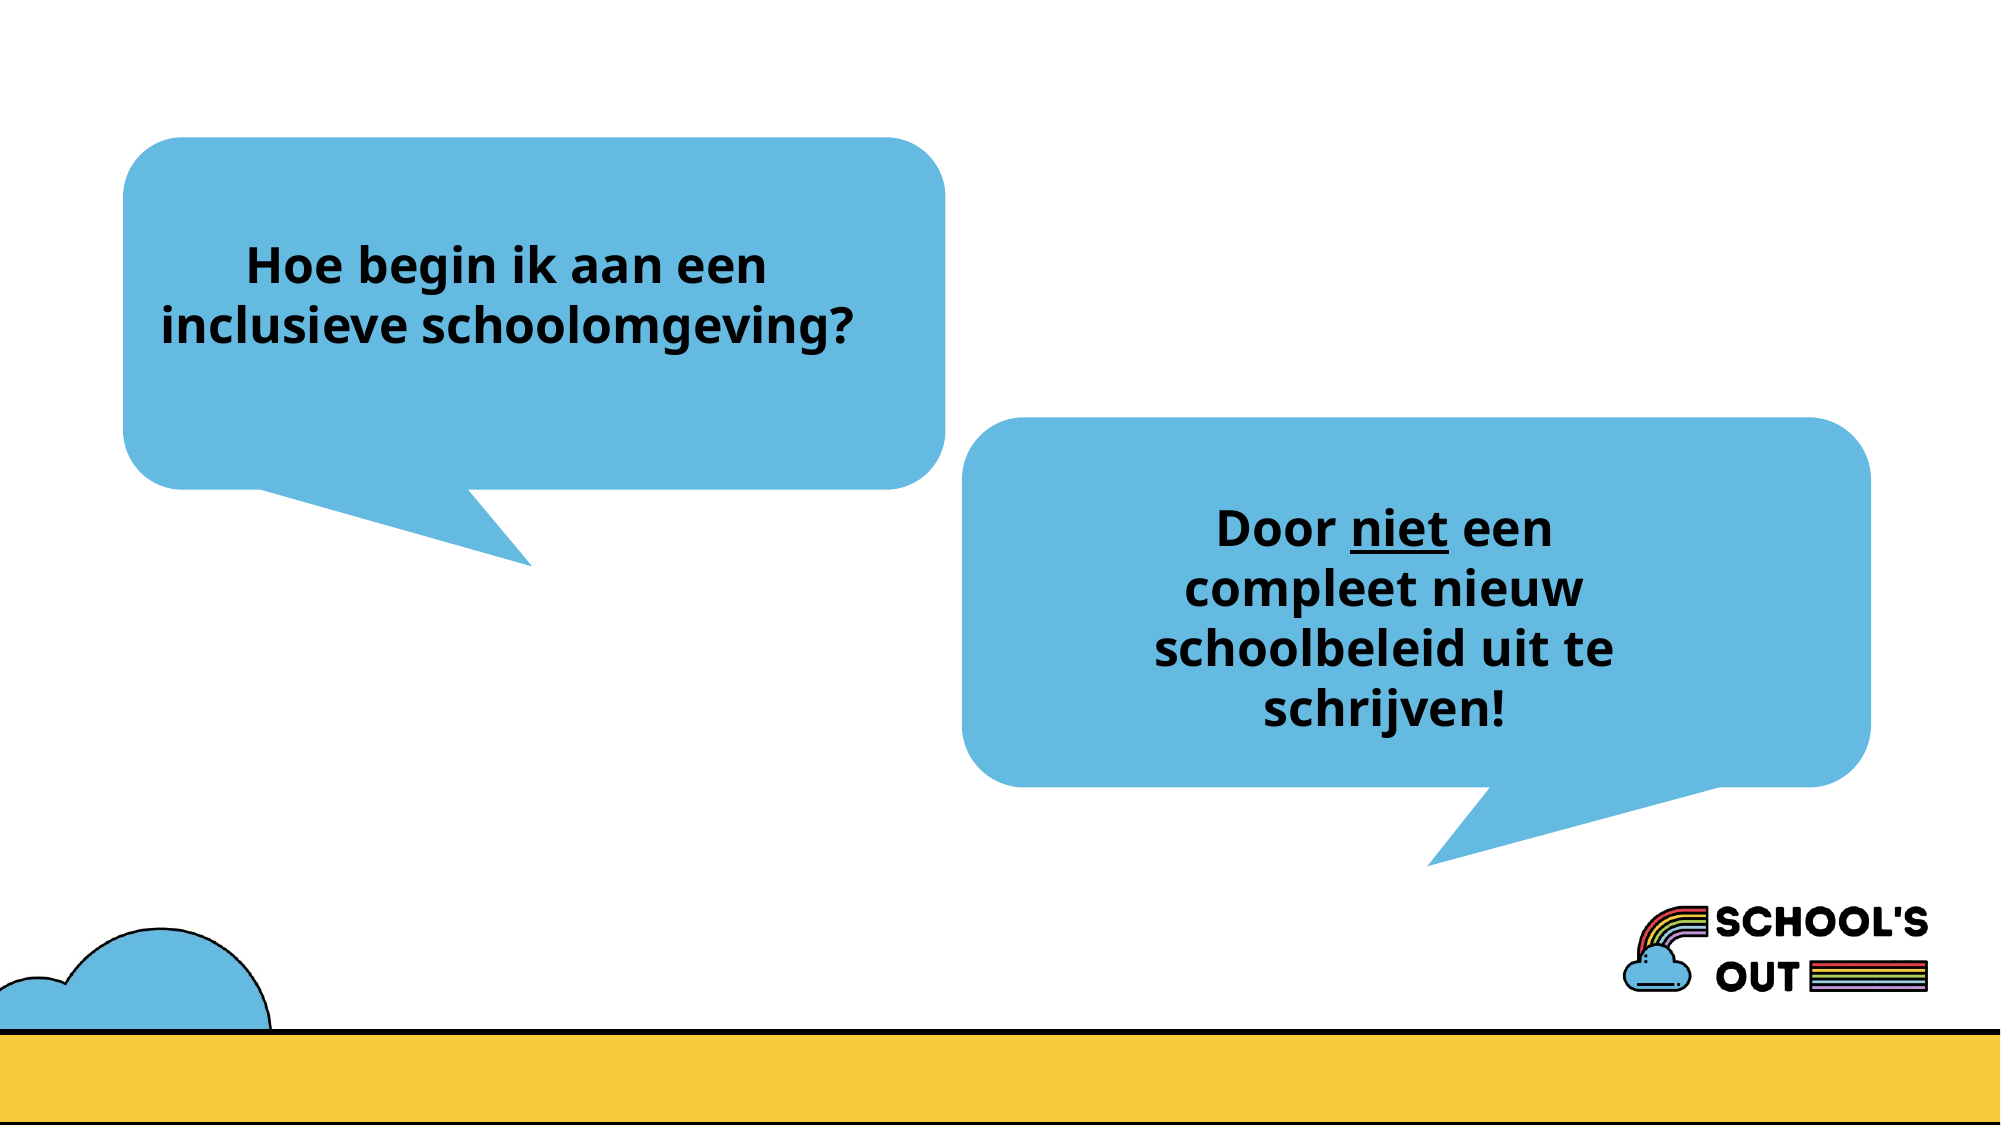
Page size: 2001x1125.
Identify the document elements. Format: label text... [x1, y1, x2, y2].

text_box Hoe begin ik aan een inclusieve schoolomgeving? [124, 226, 891, 362]
picture [0, 925, 274, 1029]
text_box [961, 417, 1872, 867]
picture [1600, 850, 1952, 1048]
text_box Door niet een compleet nieuw schoolbeleid uit te schrijven! [1077, 488, 1692, 744]
text_box [123, 137, 946, 567]
